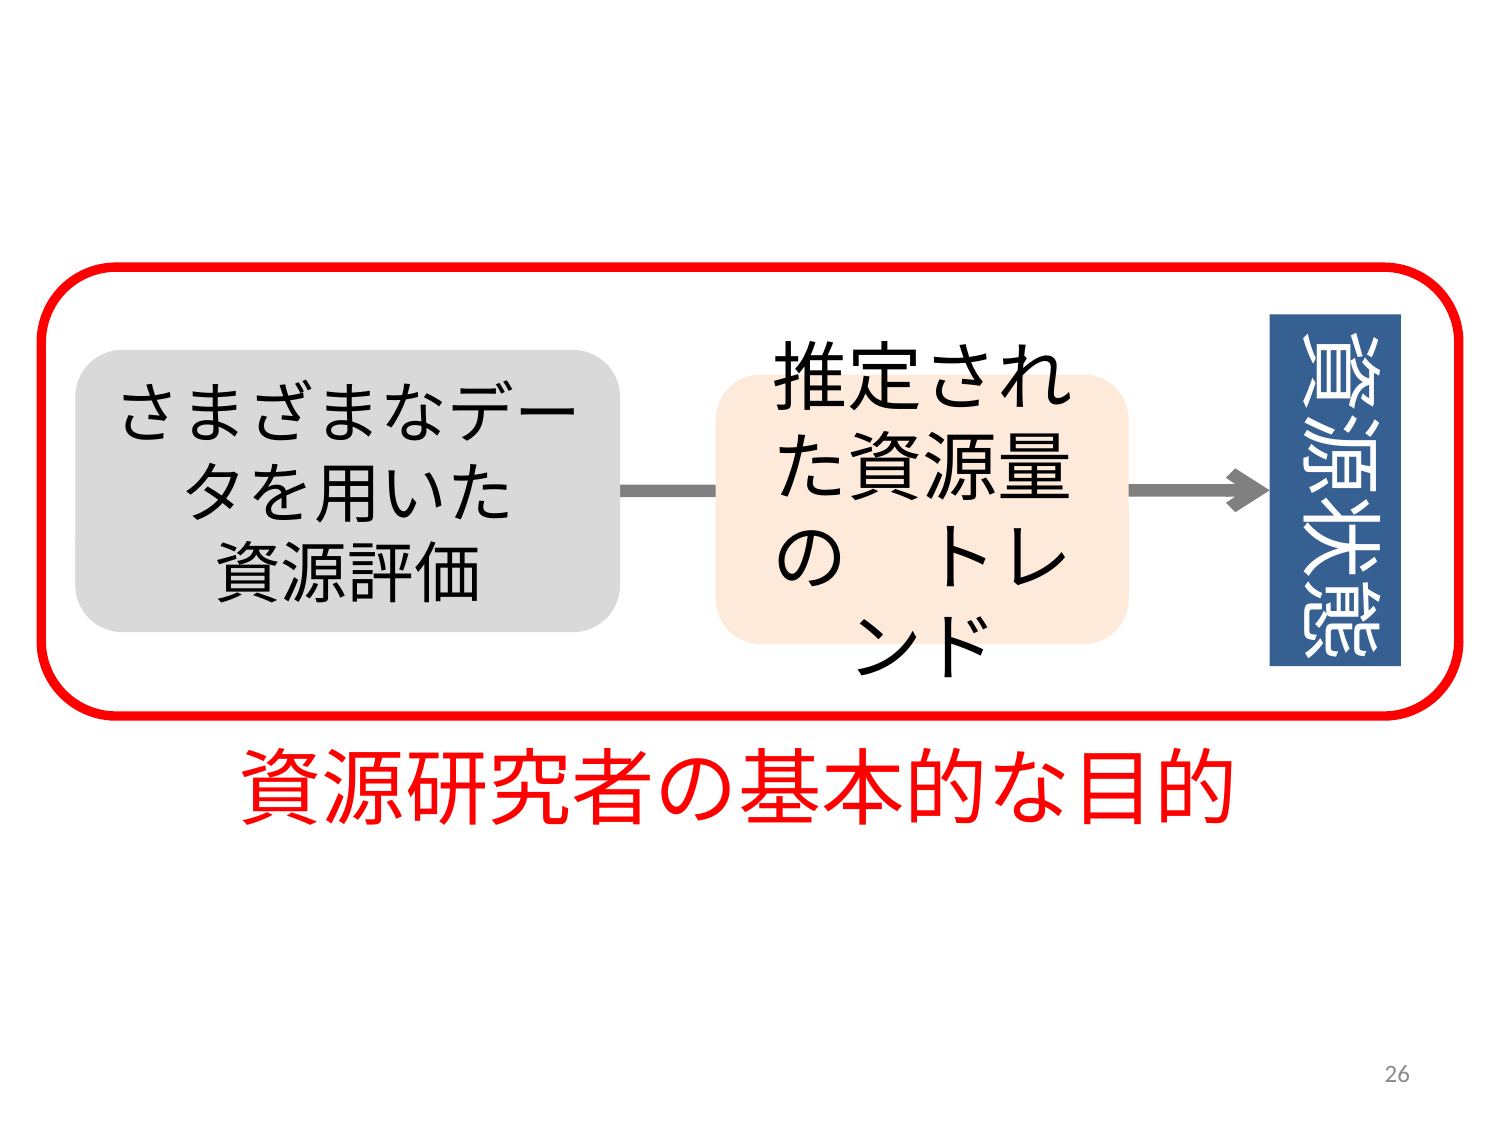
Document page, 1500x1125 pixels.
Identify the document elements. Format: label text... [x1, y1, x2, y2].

text_box 推定された資源量の トレンド [713, 372, 1131, 488]
text_box [39, 265, 1461, 719]
text_box 資源状態 [1268, 312, 1403, 668]
text_box さまざまなデータを用いた 資源評価 [75, 349, 621, 633]
slide_number 26 [1074, 1042, 1425, 1103]
text_box 資源研究者の基本的な目的 [141, 727, 1336, 843]
text_box 推定された資源量の トレンド [713, 502, 1131, 647]
